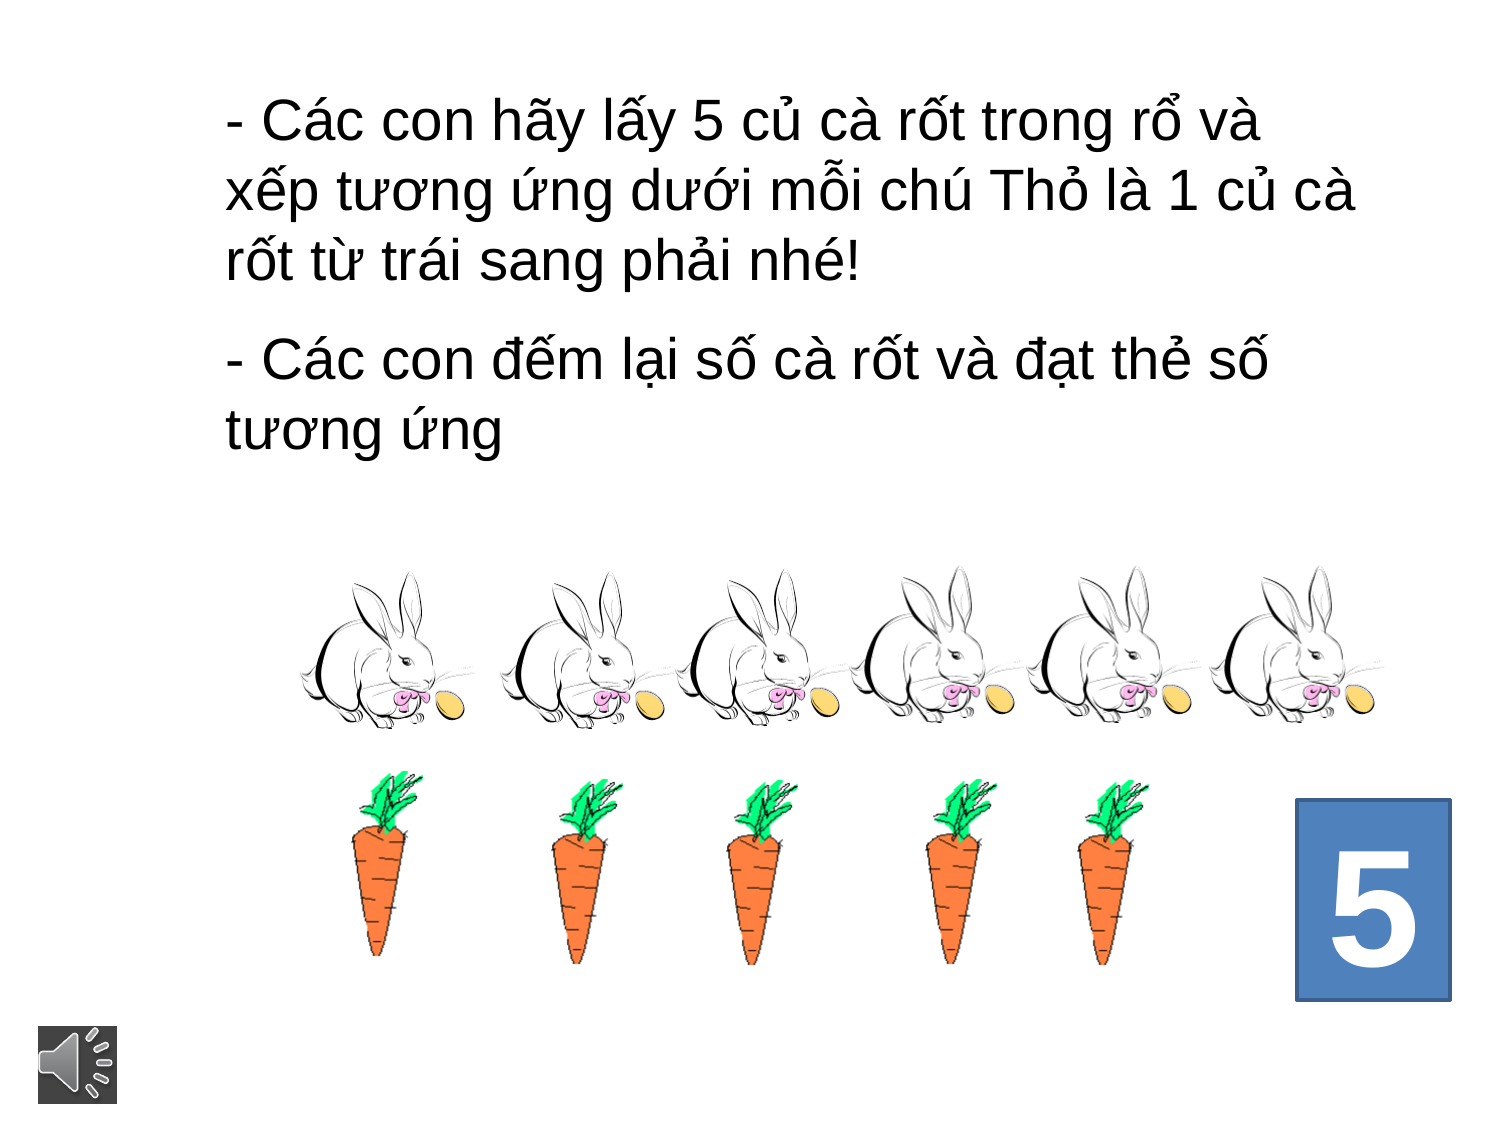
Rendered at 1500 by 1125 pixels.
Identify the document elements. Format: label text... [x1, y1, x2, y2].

picture [1076, 778, 1151, 967]
picture [499, 562, 1202, 730]
picture [924, 777, 1000, 966]
picture [1209, 562, 1385, 723]
picture [725, 778, 800, 967]
picture [299, 568, 476, 730]
text_box 5 [1295, 798, 1452, 1002]
picture [37, 1024, 118, 1106]
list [350, 770, 425, 959]
picture [550, 777, 625, 966]
text_box - Các con hãy lấy 5 củ cà rốt trong rổ và xếp tương ứng dưới mỗi chú Thỏ là 1 củ cà rốt từ trái sang phải nhé! - Các con đếm lại số cà rốt và đạt thẻ số tương ứng [211, 75, 1381, 469]
